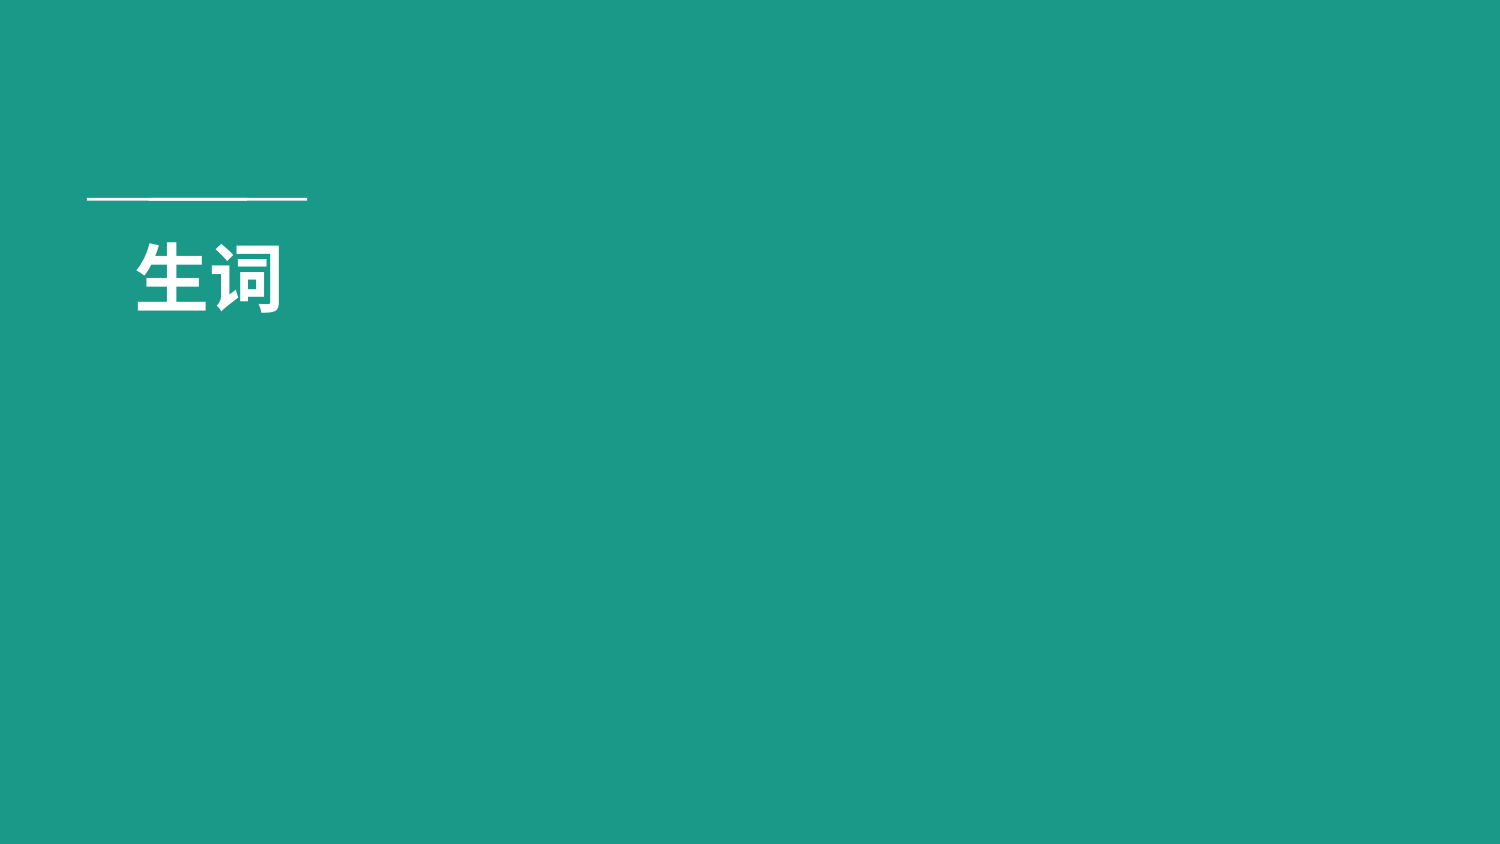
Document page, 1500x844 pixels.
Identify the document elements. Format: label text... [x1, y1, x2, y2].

title 生词 [119, 216, 1381, 466]
